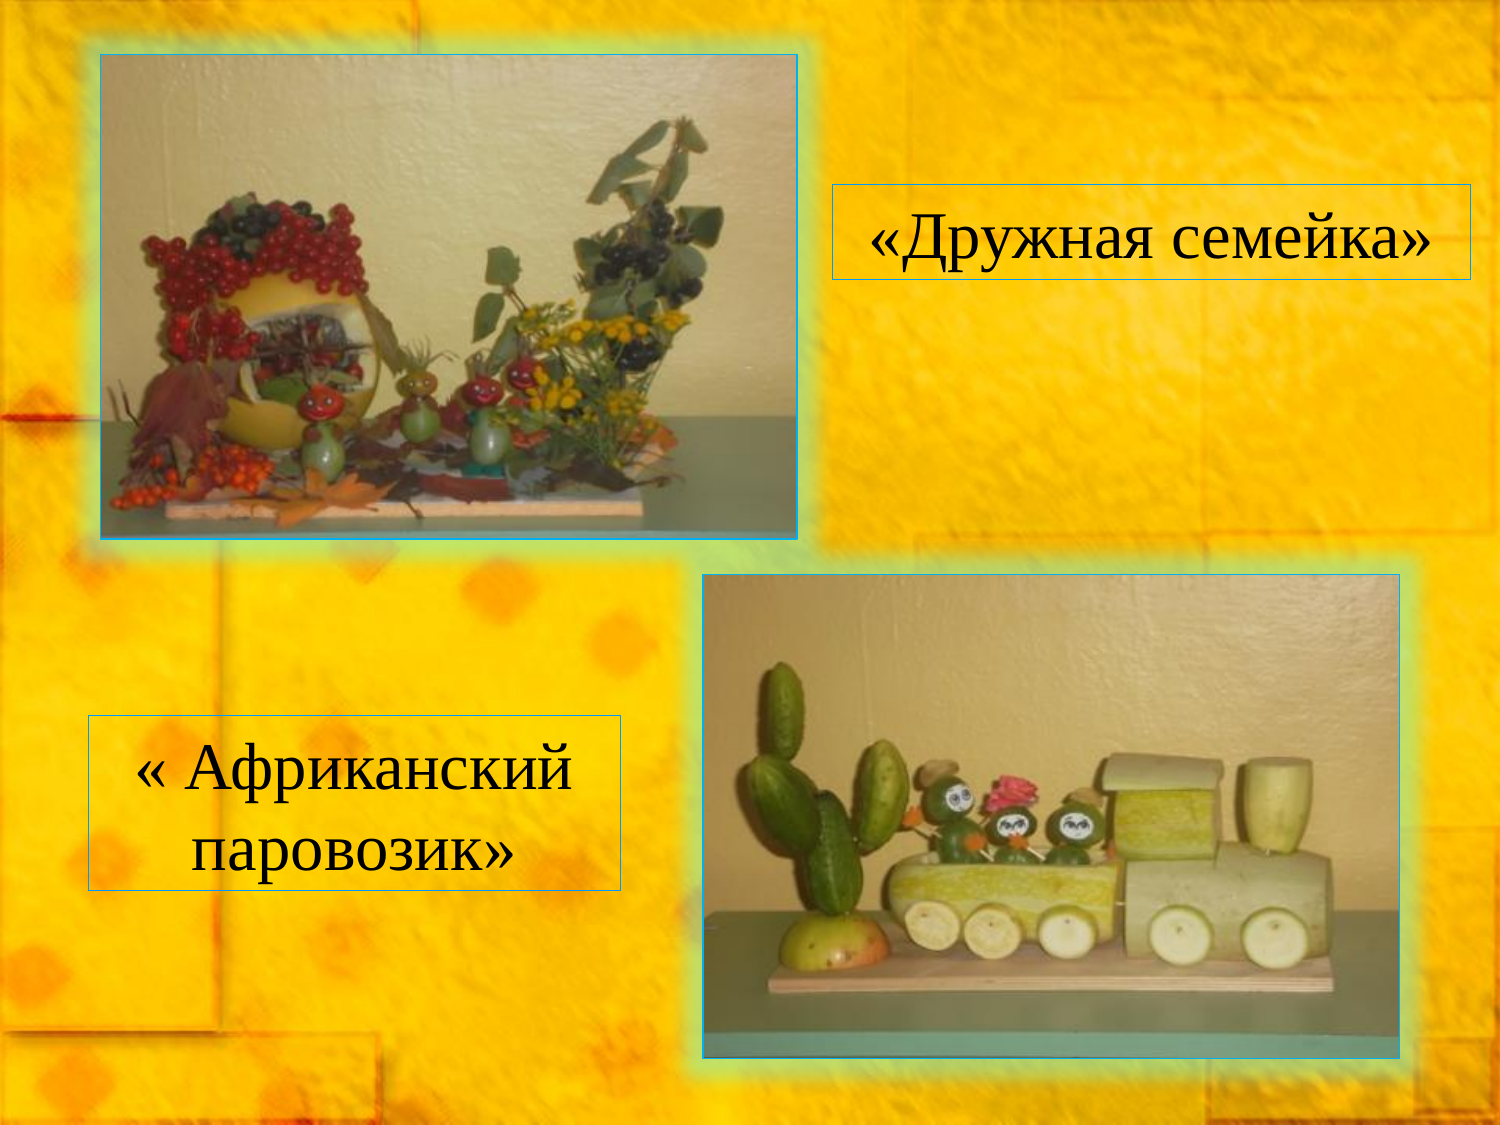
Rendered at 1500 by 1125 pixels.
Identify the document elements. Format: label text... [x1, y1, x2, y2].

text_box [701, 572, 1402, 1061]
text_box «Дружная семейка» [832, 184, 1471, 280]
text_box [98, 52, 799, 541]
text_box Спасибо за внимание. [90, 44, 1411, 1070]
text_box « Африканский паровозик» [88, 715, 621, 891]
picture [0, 0, 1500, 1125]
